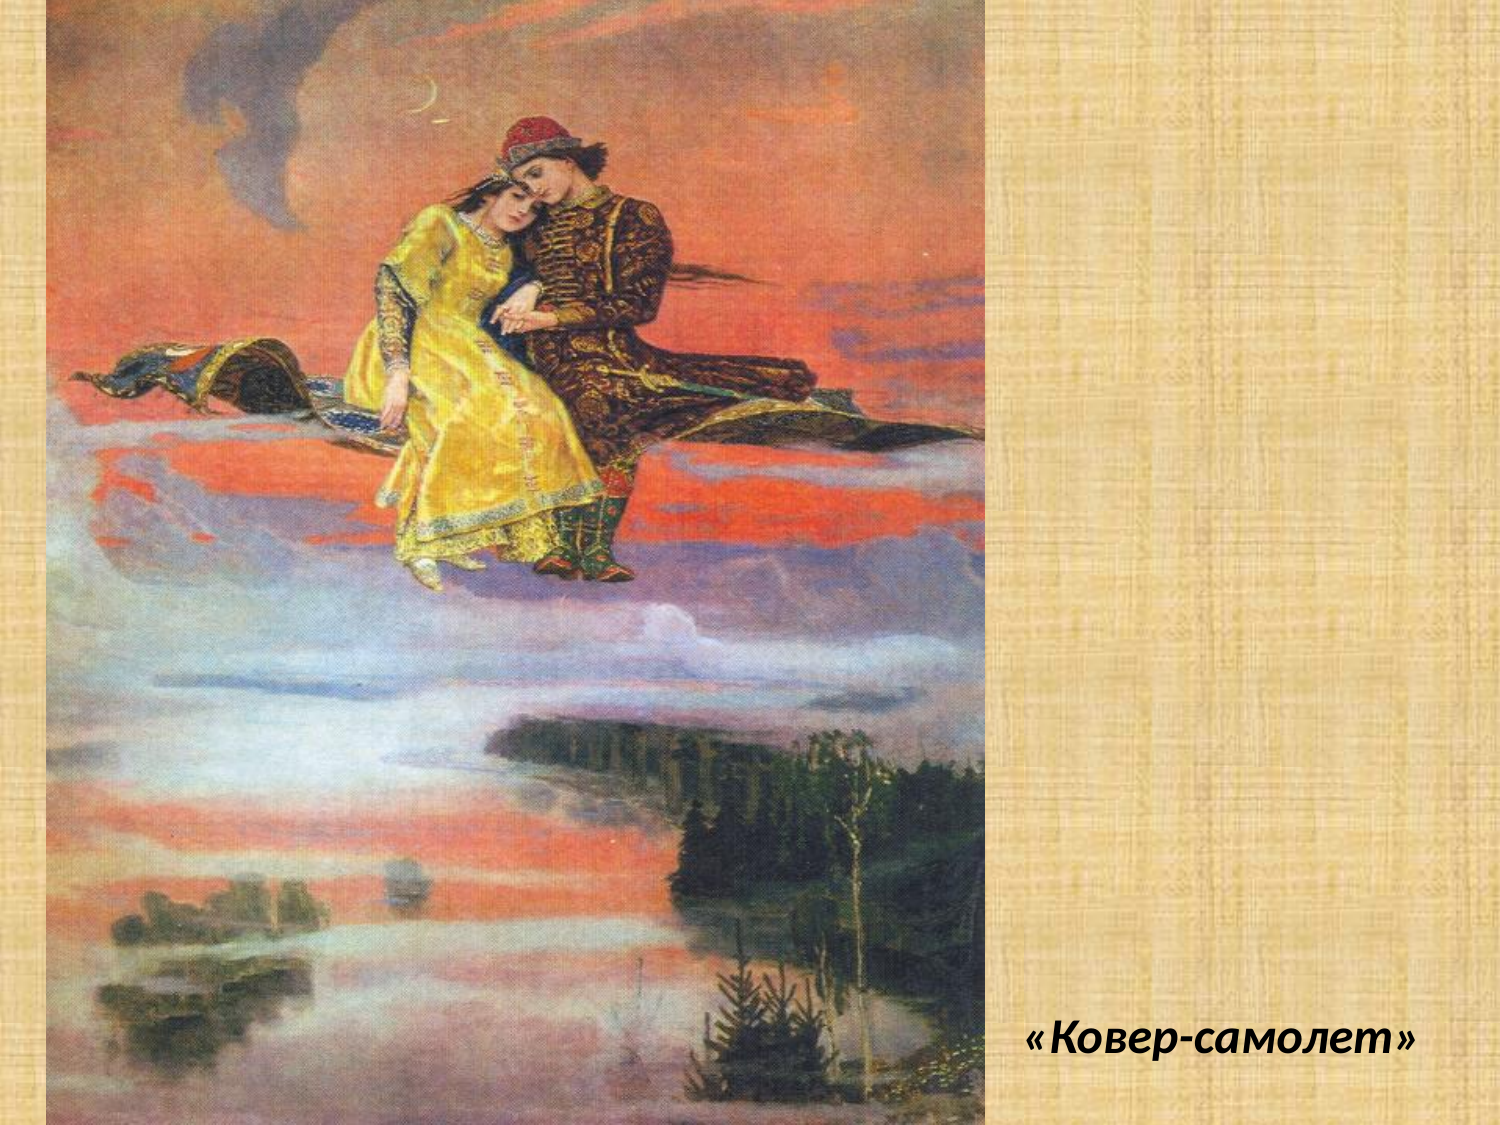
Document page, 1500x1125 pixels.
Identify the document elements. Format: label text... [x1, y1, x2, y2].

picture [0, 0, 1500, 1125]
text_box «Ковер-самолет» [1007, 996, 1465, 1071]
